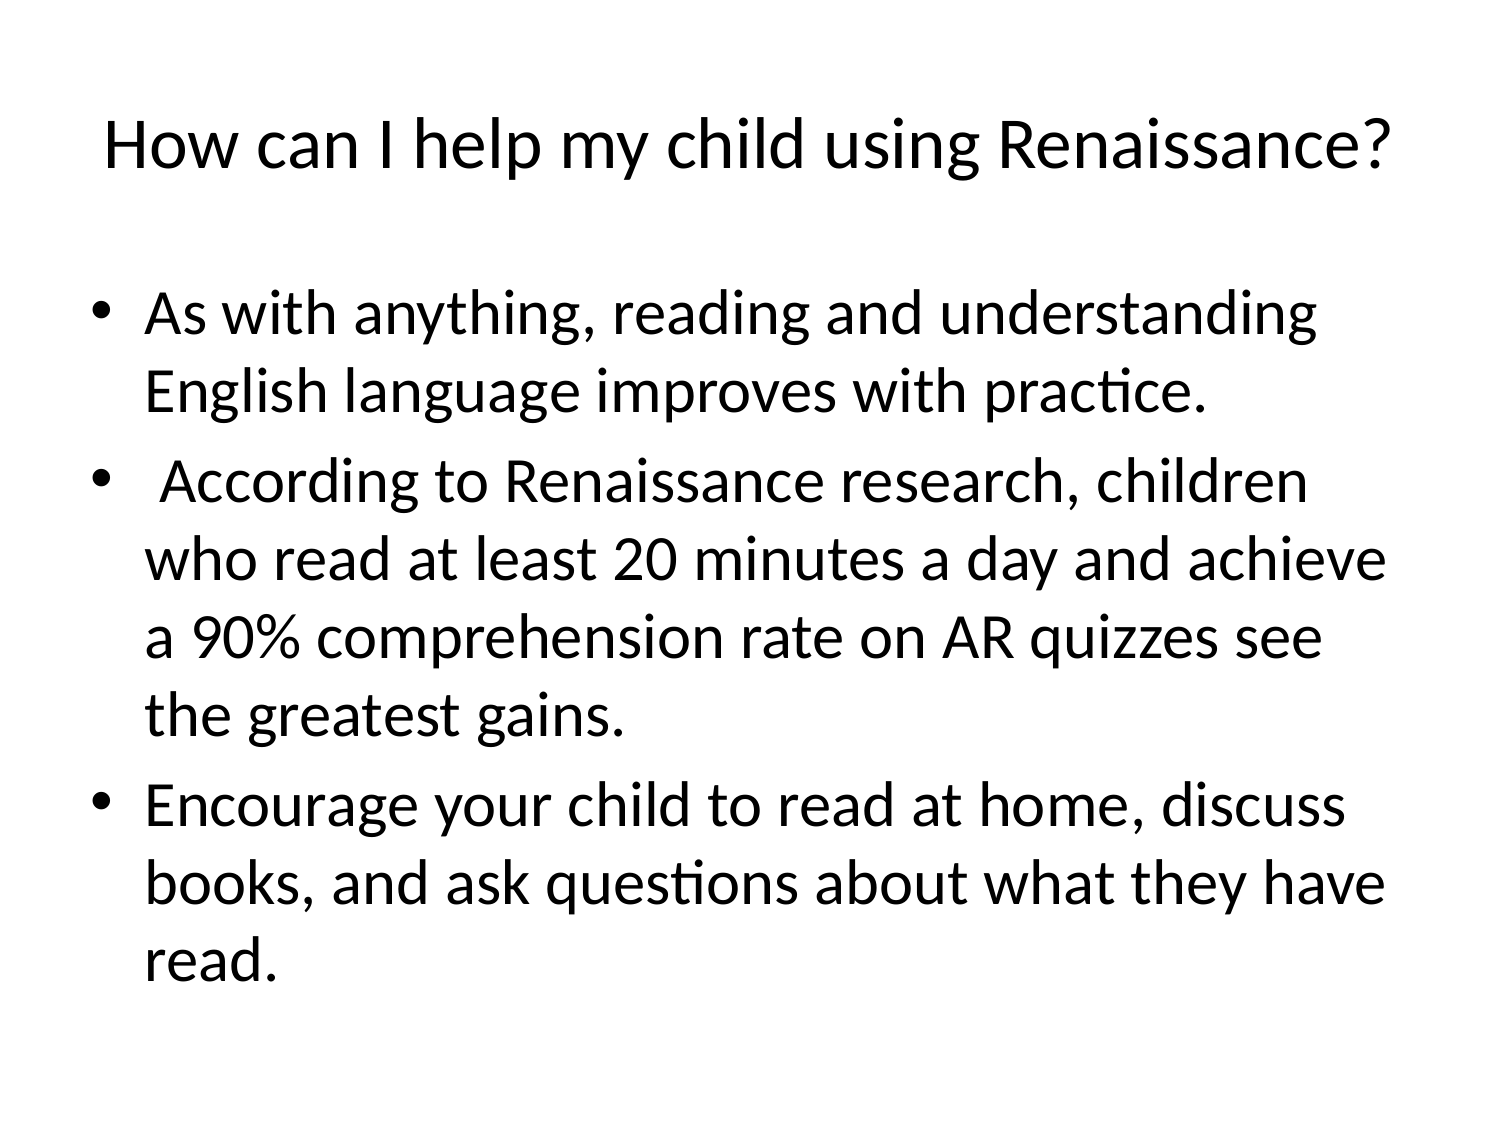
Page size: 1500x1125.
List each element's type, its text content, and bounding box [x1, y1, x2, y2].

title How can I help my child using Renaissance? [75, 45, 1425, 233]
list As with anything, reading and understanding English language improves with practice. According to Renaissance research, children who read at least 20 minutes a day and achieve a 90% comprehension rate on AR quizzes see the greatest gains. Encourage your child to read at home, discuss books, and ask questions about what they have read. [75, 262, 1425, 1005]
